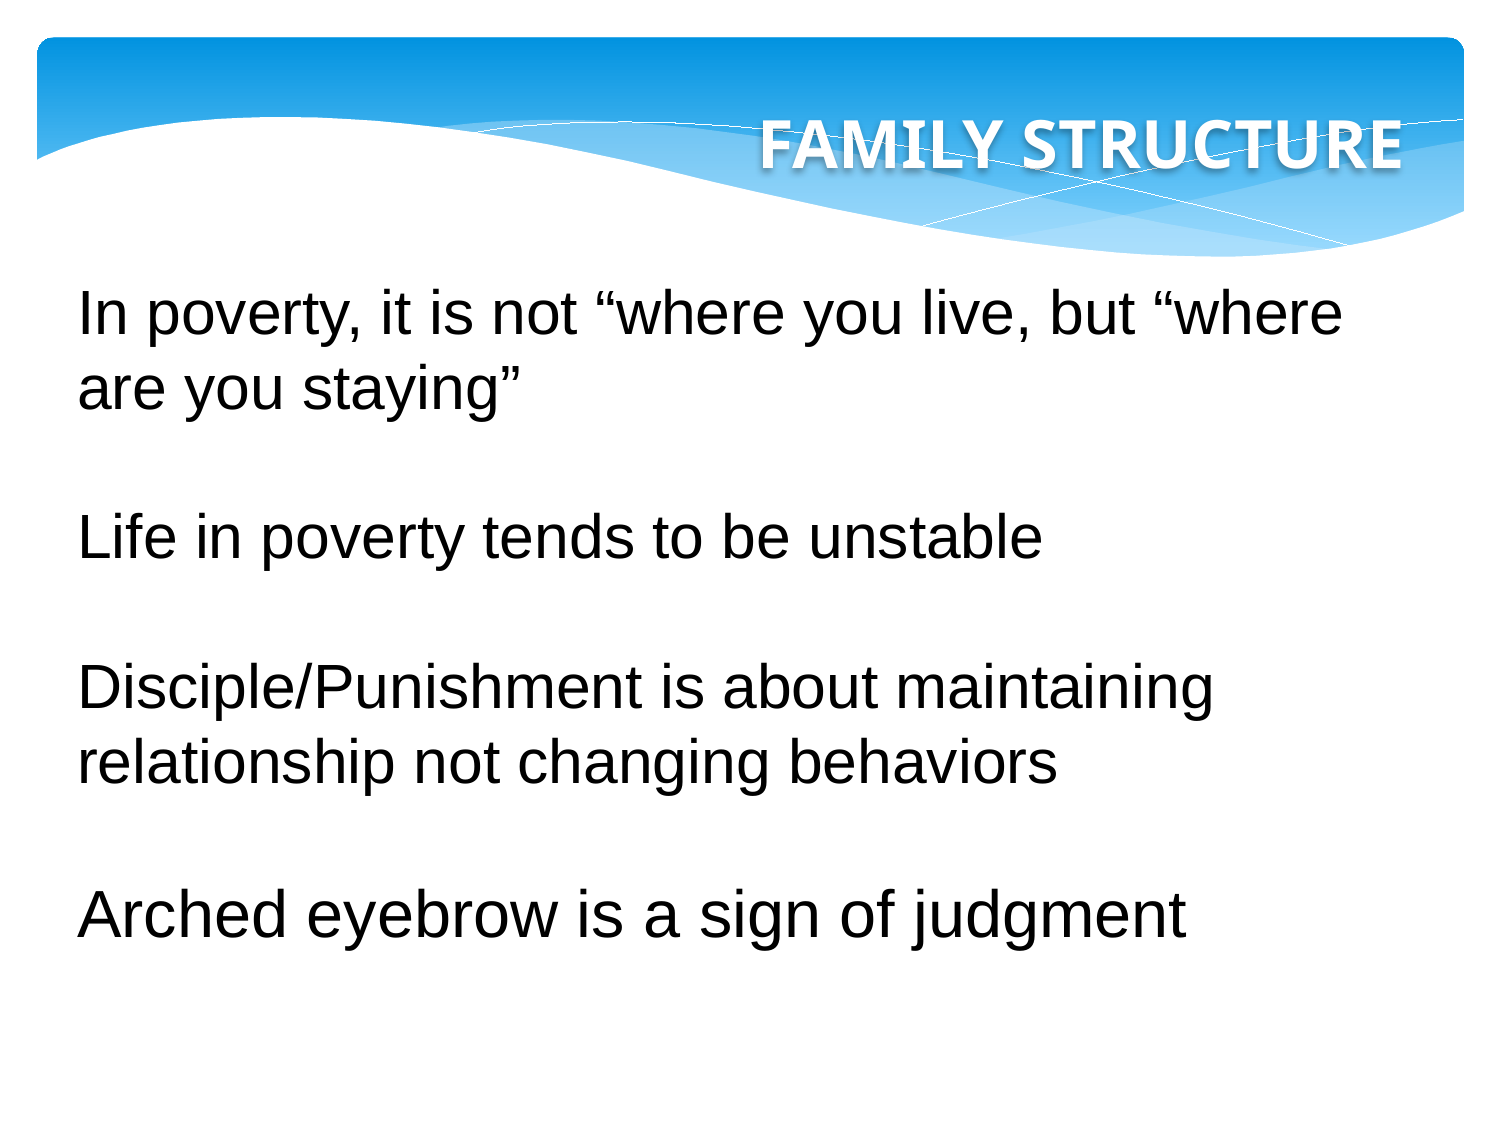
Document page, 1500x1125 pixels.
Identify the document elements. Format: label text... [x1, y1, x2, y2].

text_box In poverty, it is not “where you live, but “where are you staying” Life in poverty tends to be unstable Disciple/Punishment is about maintaining relationship not changing behaviors Arched eyebrow is a sign of judgment [62, 264, 1463, 1039]
text_box FAMILY STRUCTURE [699, 62, 1463, 222]
